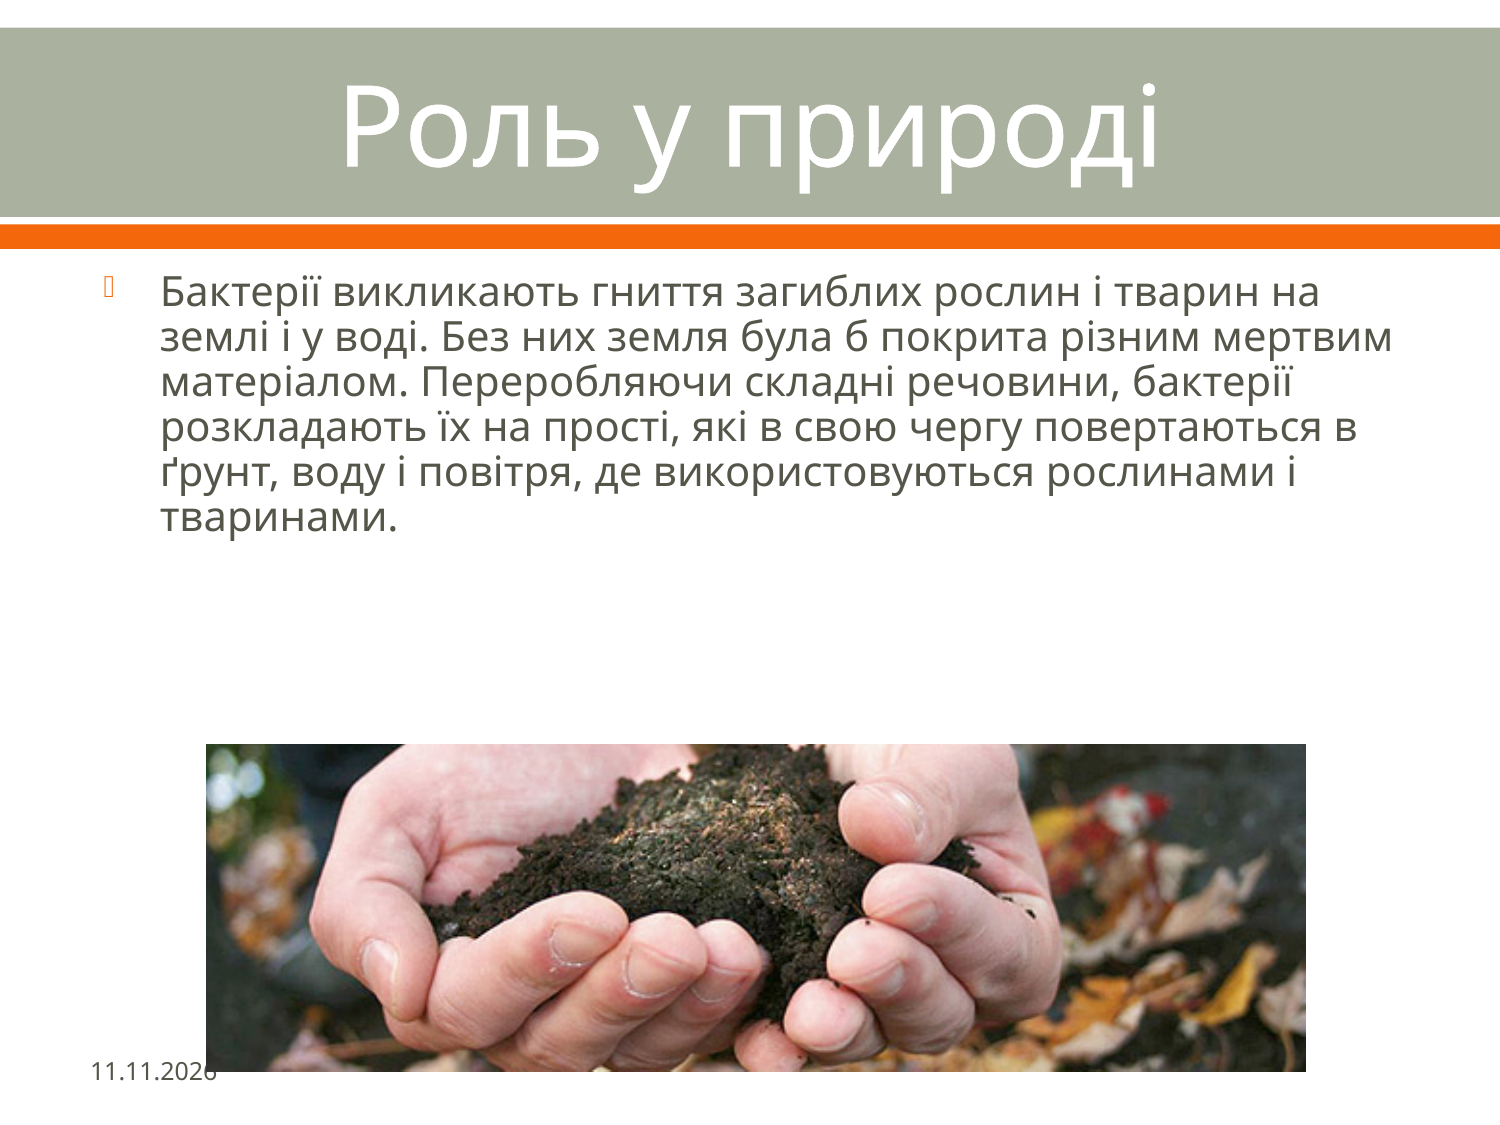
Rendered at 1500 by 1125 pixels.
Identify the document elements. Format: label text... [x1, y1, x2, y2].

title Роль у природі [75, 29, 1425, 213]
list Бактерії викликають гниття загиблих рослин і тварин на землі і у воді. Без них земля була б покрита різним мертвим матеріалом. Переробляючи складні речовини, бактерії розкладають їх на прості, які в свою чергу повертаються в ґрунт, воду і повітря, де використовуються рослинами і тваринами. [88, 262, 1426, 693]
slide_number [75, 1042, 425, 1103]
picture [206, 744, 1306, 1072]
